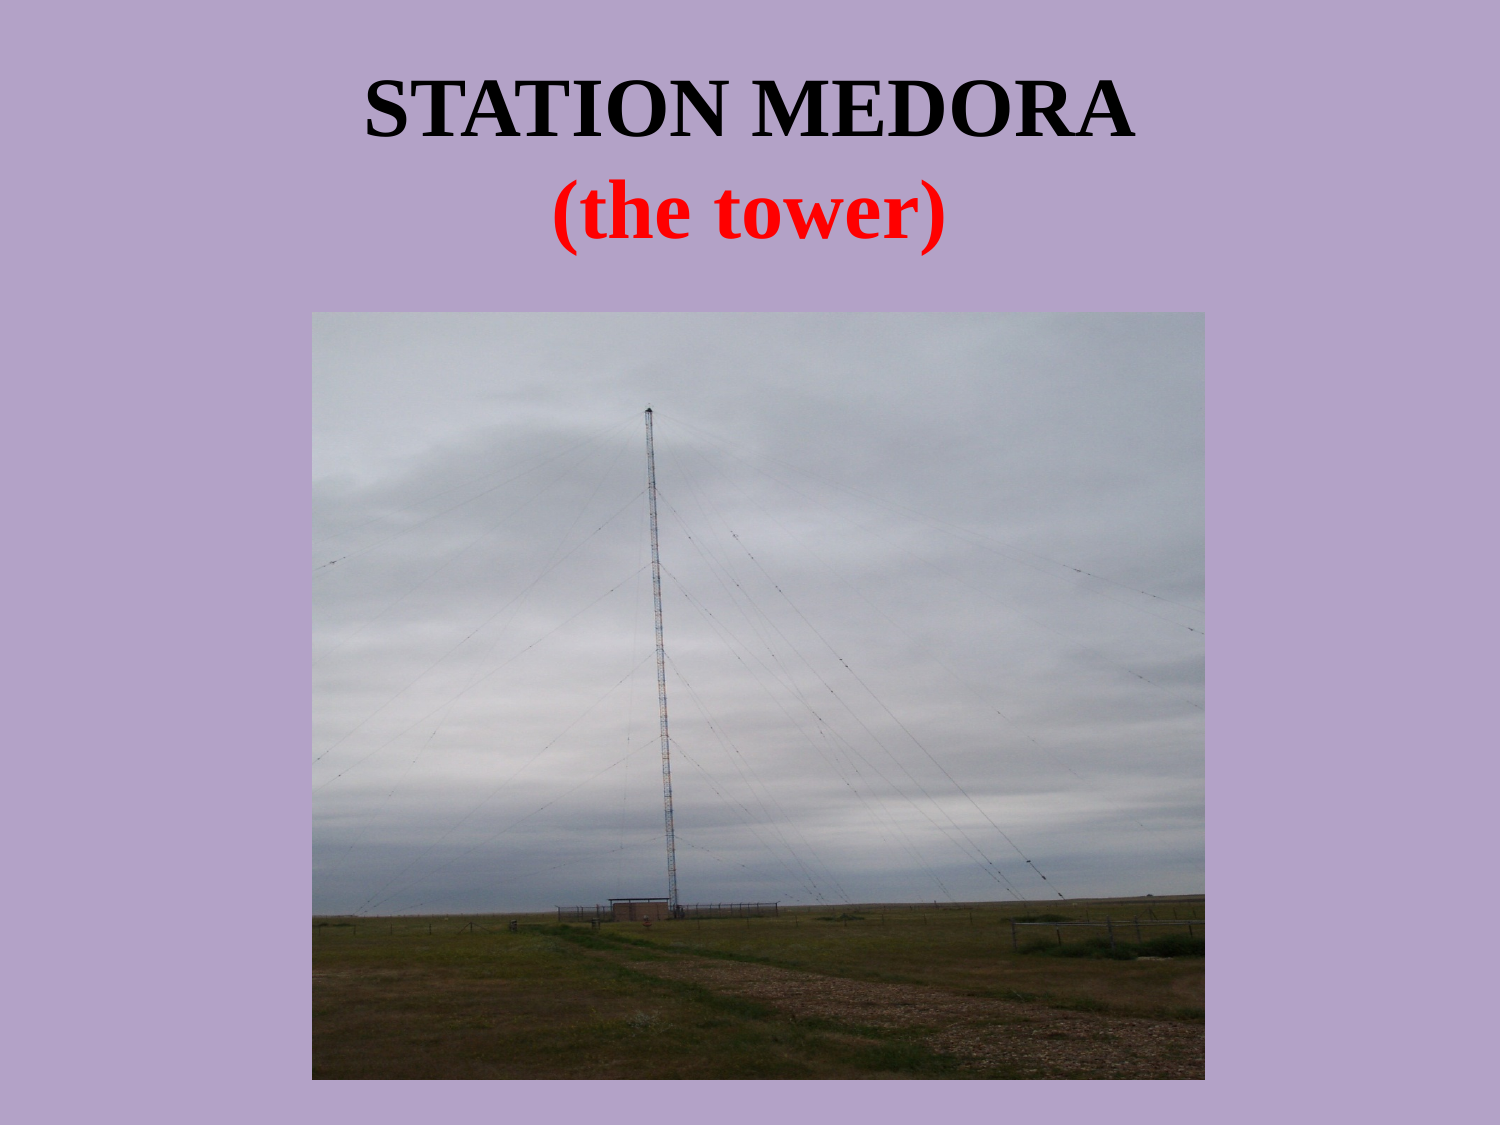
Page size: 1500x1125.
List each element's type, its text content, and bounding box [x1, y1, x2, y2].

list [312, 312, 1205, 1081]
title STATION MEDORA (the tower) [75, 45, 1425, 263]
